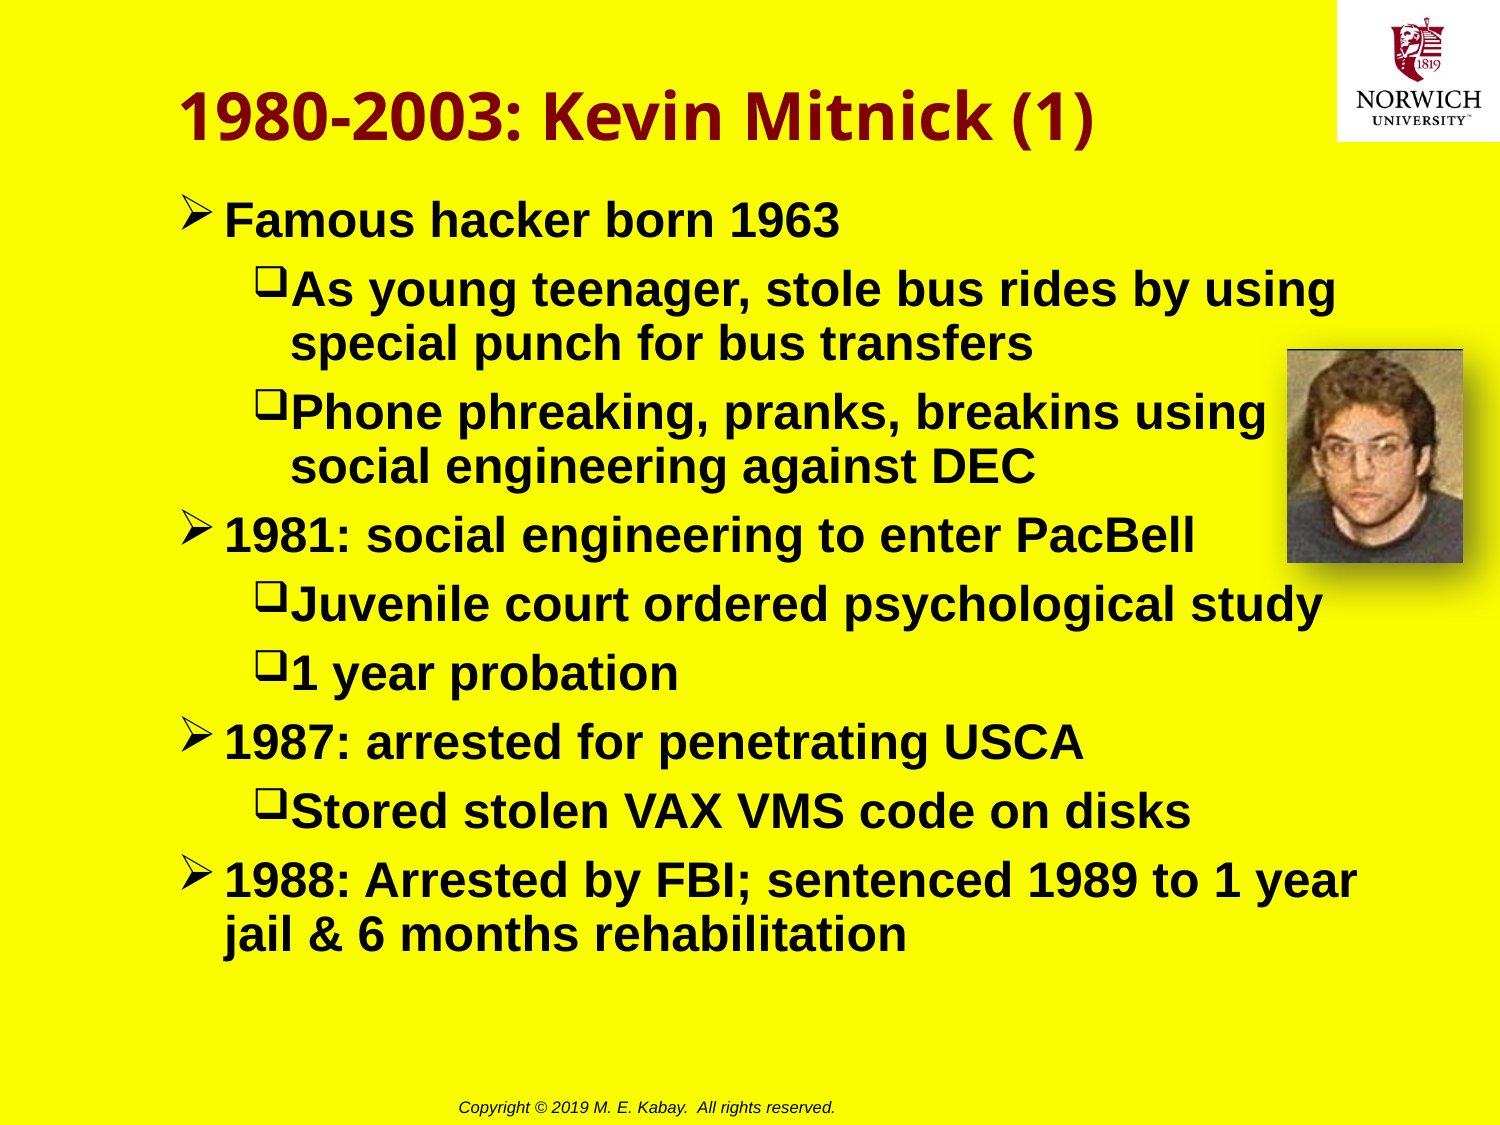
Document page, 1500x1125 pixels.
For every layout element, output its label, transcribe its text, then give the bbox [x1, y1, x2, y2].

list Famous hacker born 1963 As young teenager, stole bus rides by using special punch for bus transfers Phone phreaking, pranks, breakins using social engineering against DEC 1981: social engineering to enter PacBell Juvenile court ordered psychological study 1 year probation 1987: arrested for penetrating USCA Stored stolen VAX VMS code on disks 1988: Arrested by FBI; sentenced 1989 to 1 year jail & 6 months rehabilitation [161, 186, 1438, 1038]
picture [1287, 349, 1463, 563]
picture [1337, 0, 1500, 142]
title 1980-2003: Kevin Mitnick (1) [161, 24, 1339, 186]
